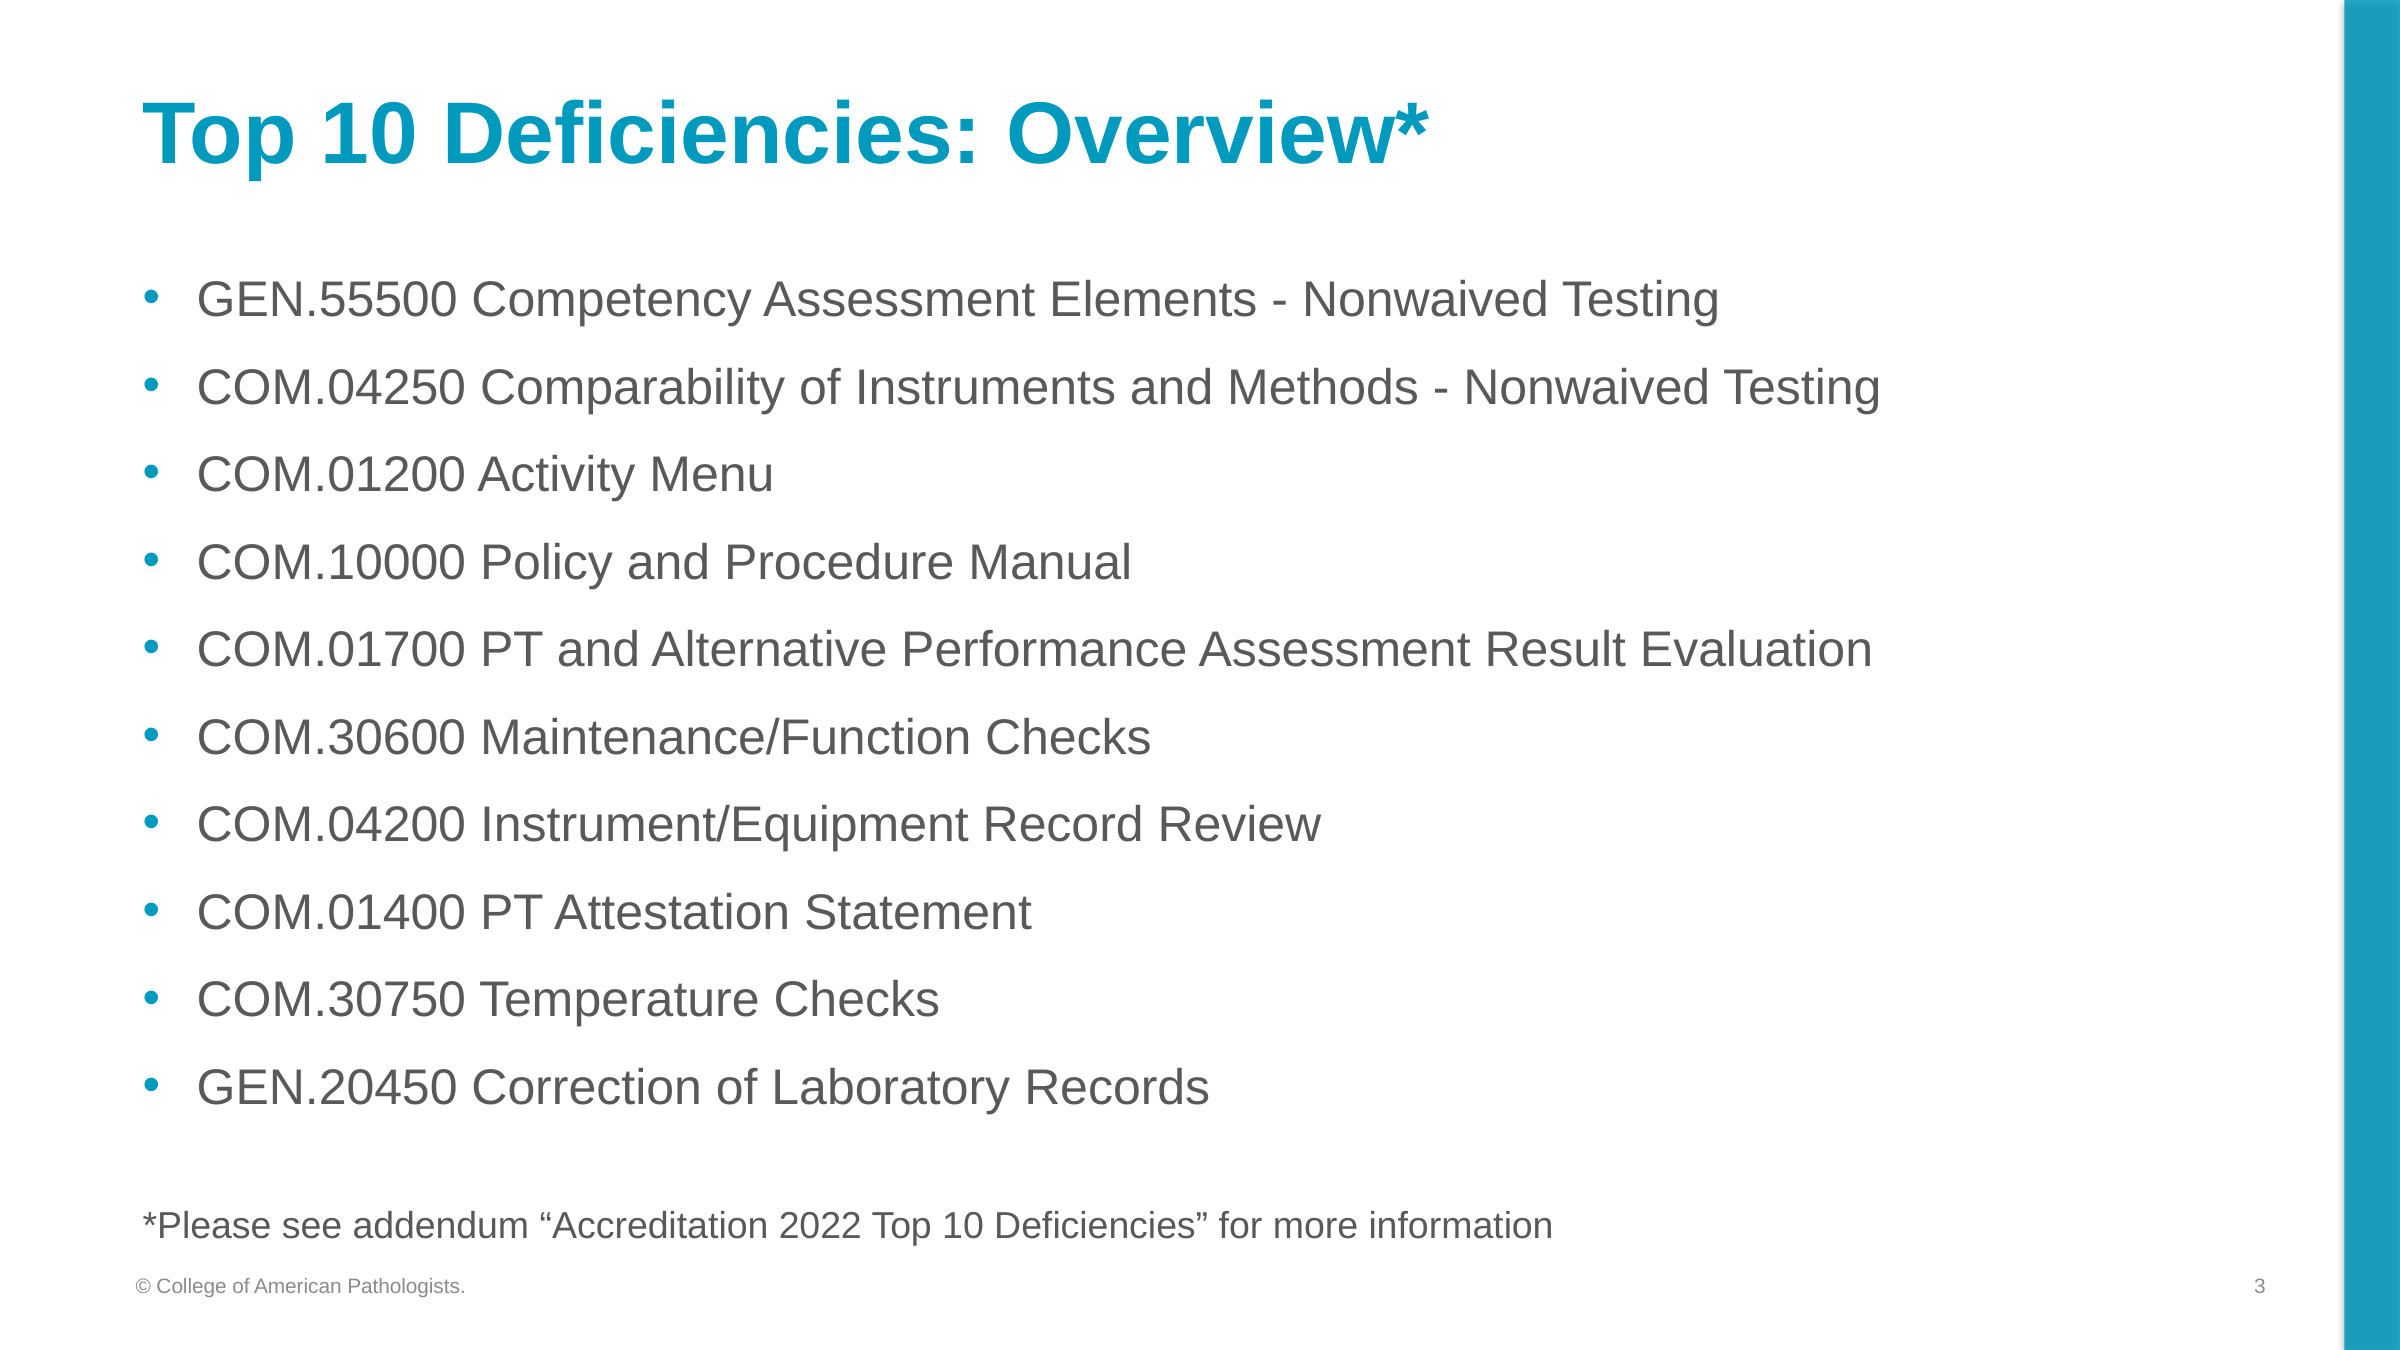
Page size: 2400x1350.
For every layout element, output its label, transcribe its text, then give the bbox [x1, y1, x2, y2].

title Top 10 Deficiencies: Overview* [142, 76, 2291, 207]
slide_number 3 [2216, 1264, 2288, 1306]
list GEN.55500 Competency Assessment Elements - Nonwaived Testing COM.04250 Comparability of Instruments and Methods - Nonwaived Testing COM.01200 Activity Menu COM.10000 Policy and Procedure Manual COM.01700 PT and Alternative Performance Assessment Result Evaluation COM.30600 Maintenance/Function Checks COM.04200 Instrument/Equipment Record Review COM.01400 PT Attestation Statement COM.30750 Temperature Checks GEN.20450 Correction of Laboratory Records *Please see addendum “Accreditation 2022 Top 10 Deficiencies” for more information [142, 251, 2291, 1274]
